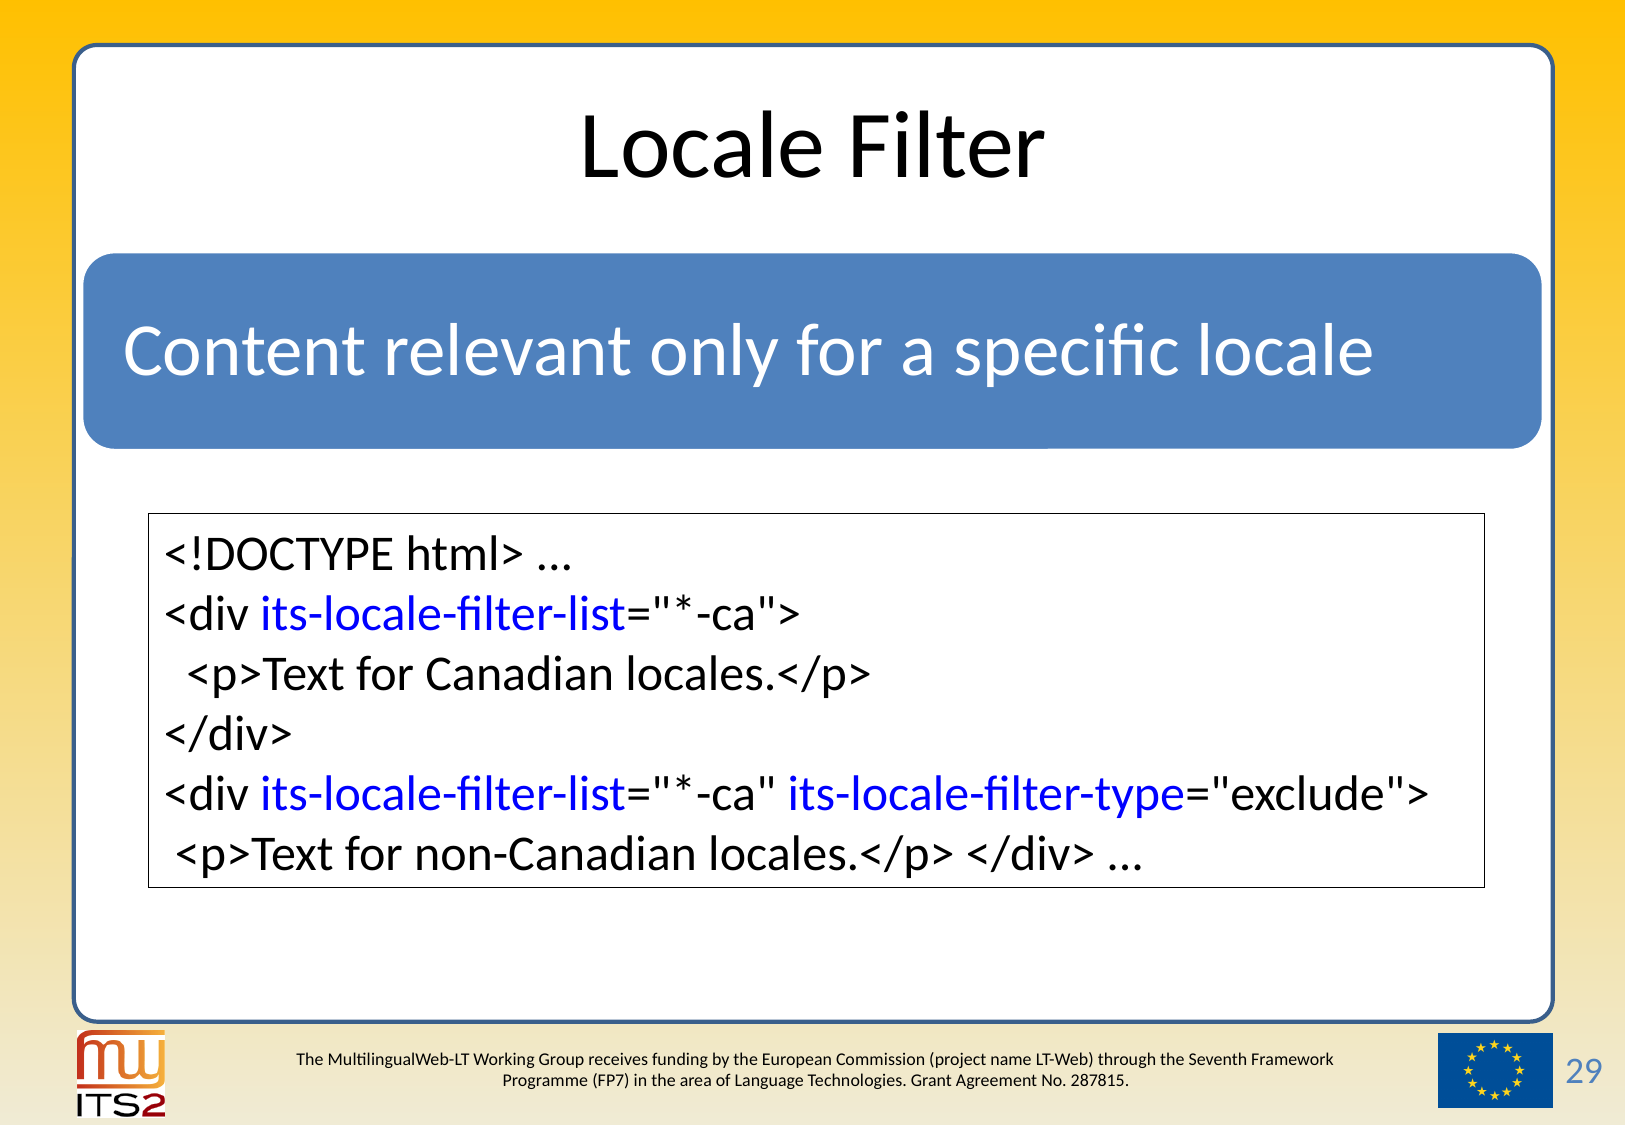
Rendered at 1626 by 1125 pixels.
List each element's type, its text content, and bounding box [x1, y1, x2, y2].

text_box <!DOCTYPE html> ... <div its-locale-filter-list="*-ca"> <p>Text for Canadian locales.</p> </div> <div its-locale-filter-list="*-ca" its-locale-filter-type="exclude"> <p>Text for non-Canadian locales.</p> </div> ... [148, 535, 1485, 888]
slide_number 29 [1561, 1044, 1625, 1105]
title Locale Filter [76, 45, 1552, 233]
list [80, 212, 1544, 528]
picture [77, 1030, 165, 1118]
picture [1438, 1033, 1553, 1108]
